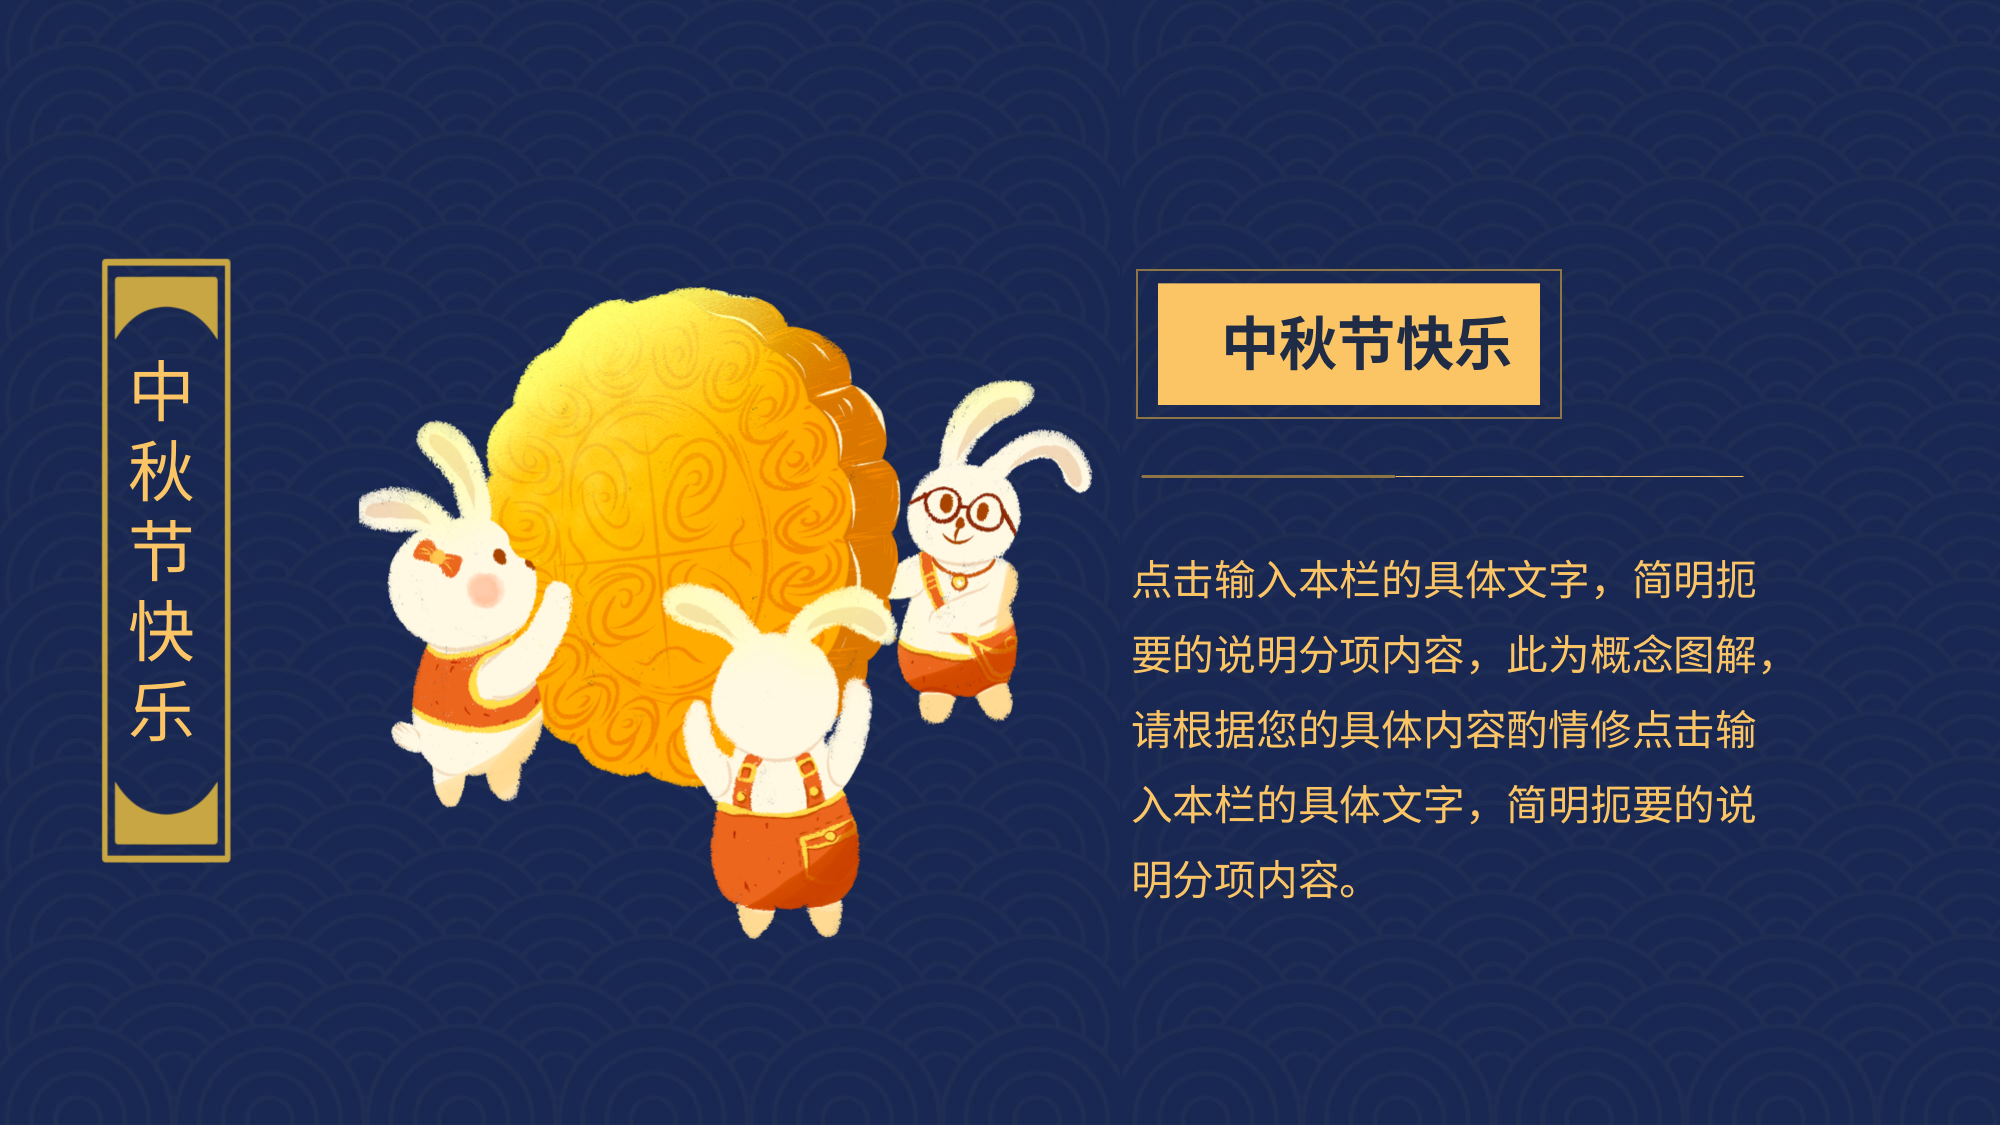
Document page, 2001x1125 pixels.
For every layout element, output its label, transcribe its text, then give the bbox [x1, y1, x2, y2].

picture [0, 0, 2000, 1125]
text_box 中秋节快乐 [1179, 299, 1562, 385]
text_box 点击输入本栏的具体文字，简明扼要的说明分项内容，此为概念图解，请根据您的具体内容酌情修点击输入本栏的具体文字，简明扼要的说明分项内容。 [1153, 521, 1779, 912]
text_box [1153, 269, 1562, 419]
